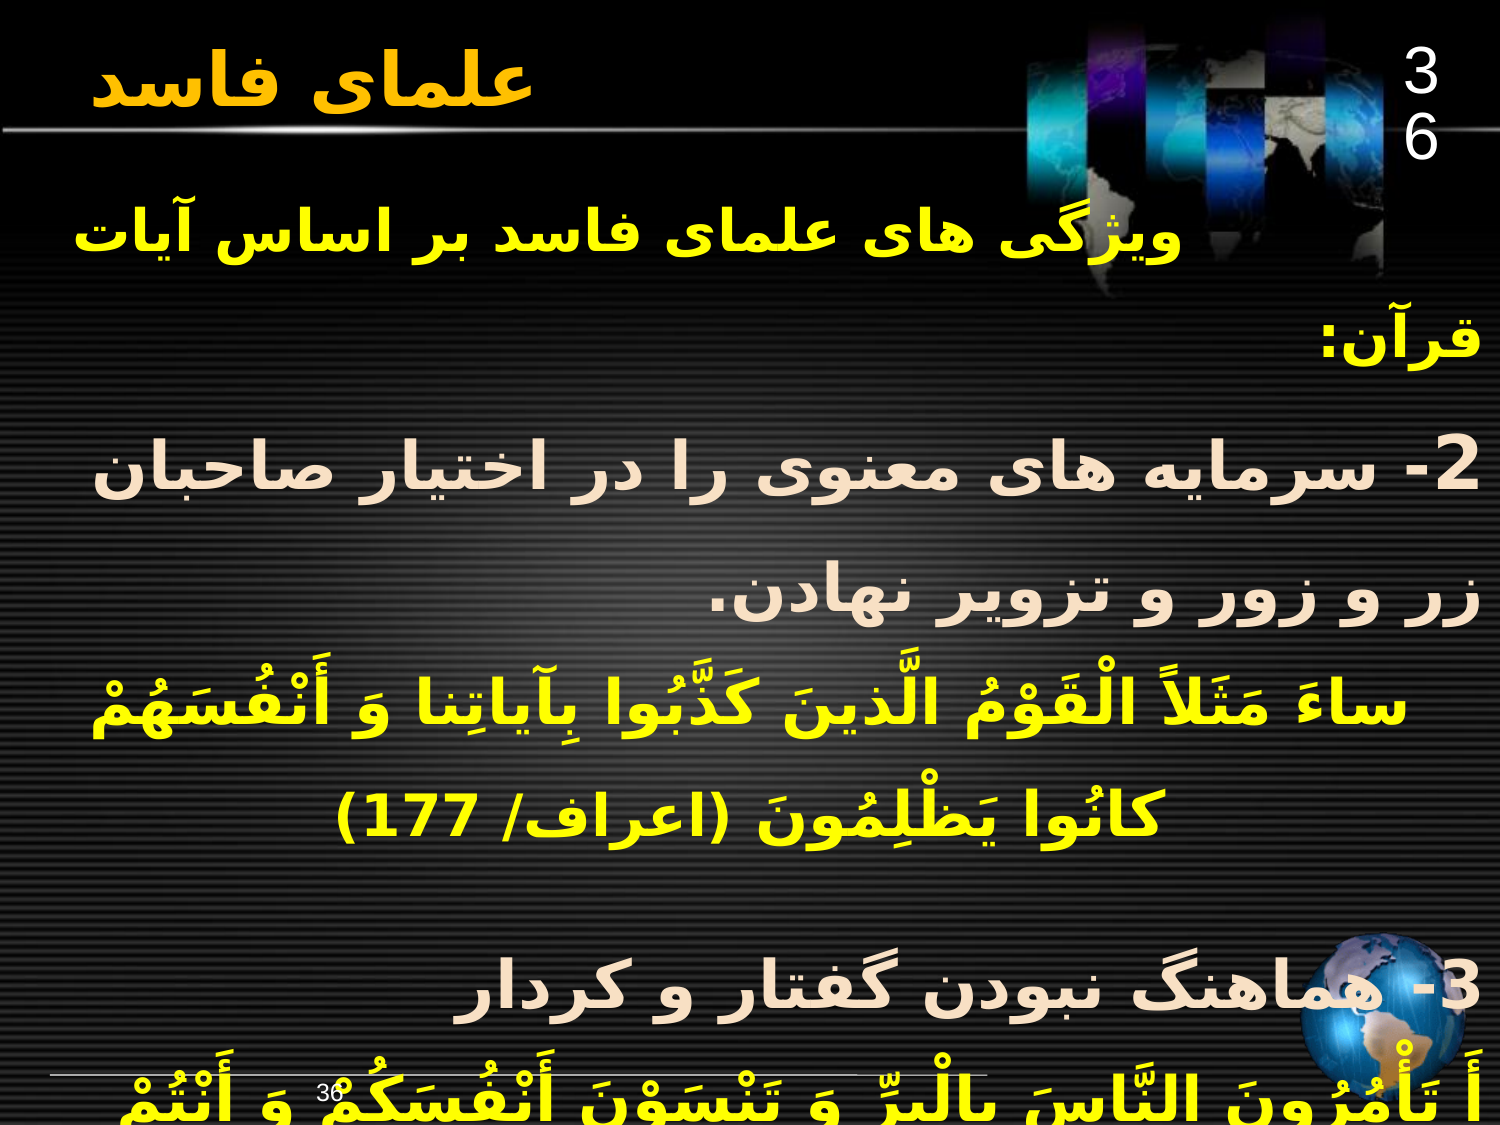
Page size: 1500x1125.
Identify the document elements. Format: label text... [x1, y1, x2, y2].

list ویژگی های علمای فاسد بر اساس آیات قرآن: 2- سرمایه های معنوی را در اختیار صاحبان زر و زور و تزویر نهادن. ساءَ مَثَلاً الْقَوْمُ الَّذينَ کَذَّبُوا بِآياتِنا وَ أَنْفُسَهُمْ کانُوا يَظْلِمُونَ (اعراف/ 177) 3- هماهنگ نبودن گفتار و کردار أَ تَأْمُرُونَ النَّاسَ بِالْبِرِّ وَ تَنْسَوْنَ أَنْفُسَکُمْ وَ أَنْتُمْ تَتْلُونَ الْکِتابَ أَ فَلا تَعْقِلُونَ (بقره/ 44) [0, 136, 1500, 1051]
title علمای فاسد [74, 38, 609, 115]
picture [0, 0, 1500, 136]
slide_number 36 [300, 1068, 514, 1110]
picture [0, 1051, 1500, 1125]
text_box 36 [1387, 19, 1489, 79]
